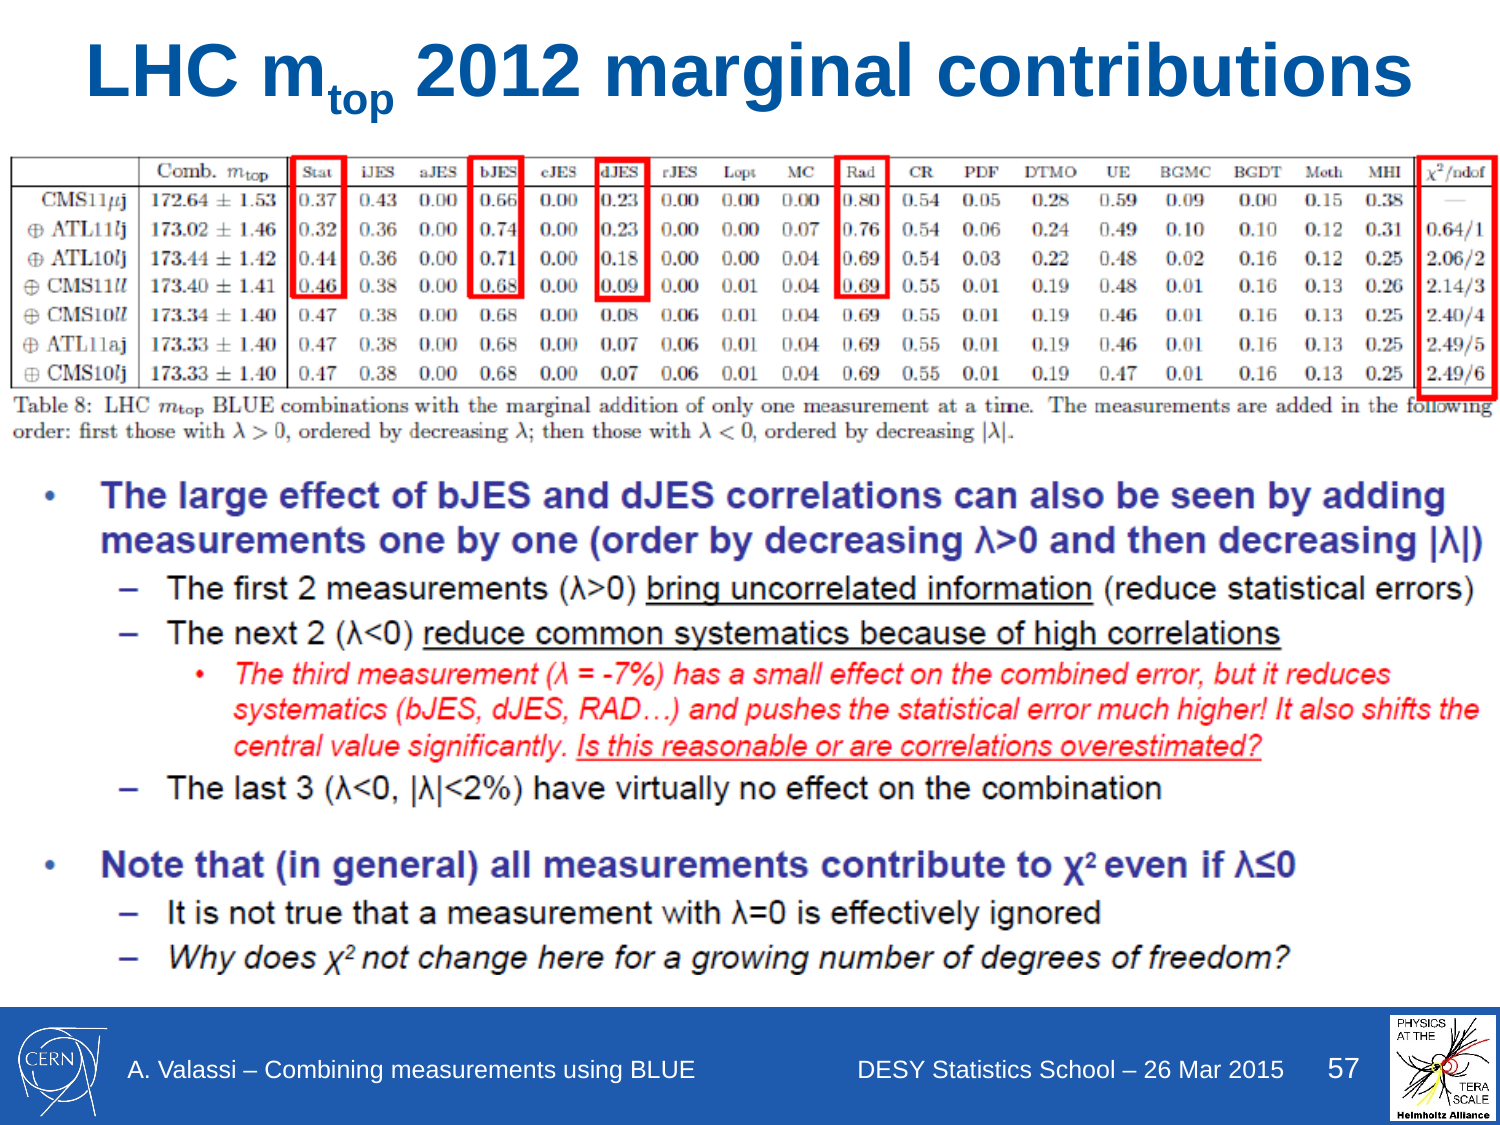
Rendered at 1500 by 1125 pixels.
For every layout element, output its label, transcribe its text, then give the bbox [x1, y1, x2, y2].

title LHC mtop 2012 marginal contributions [29, 32, 1472, 113]
picture [1390, 1015, 1496, 1121]
picture [6, 149, 1500, 976]
